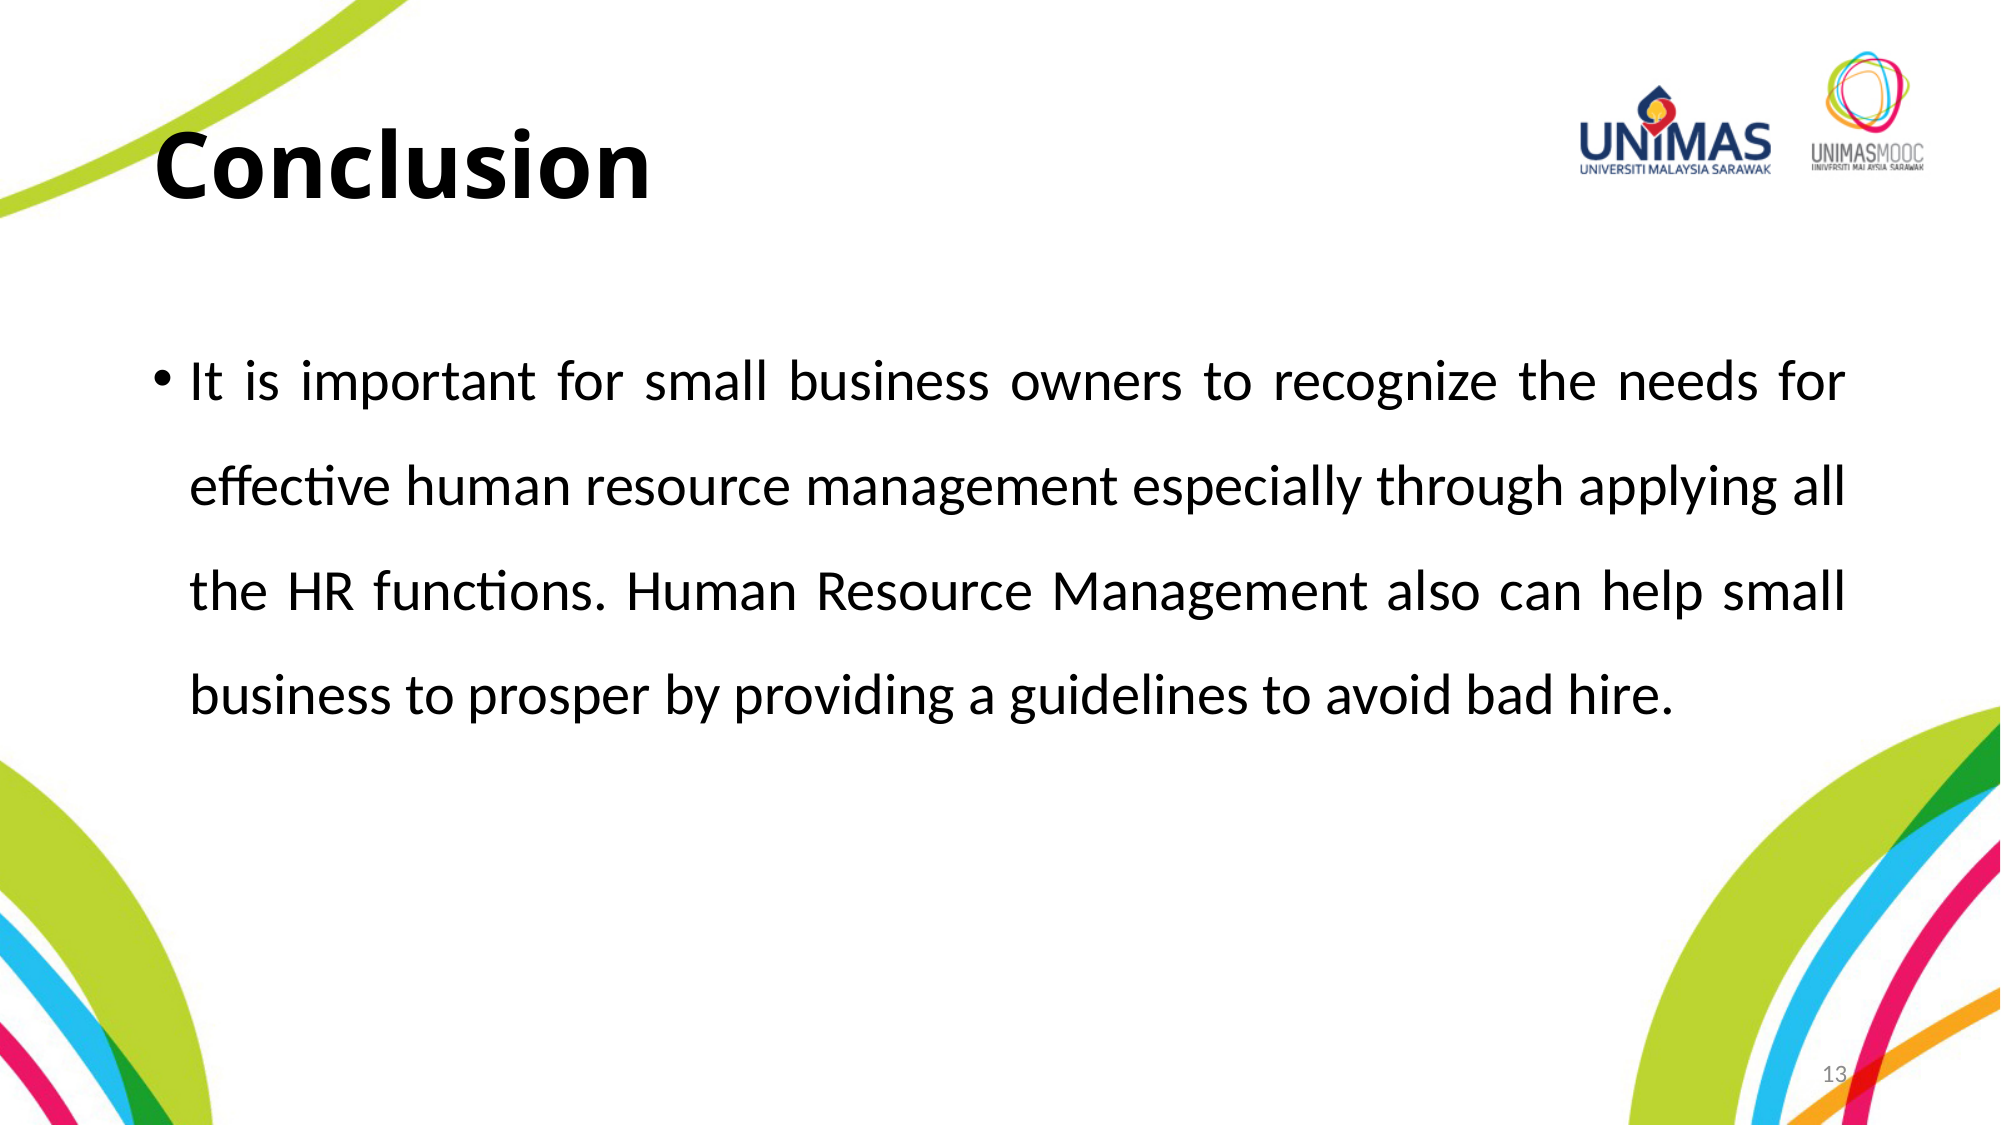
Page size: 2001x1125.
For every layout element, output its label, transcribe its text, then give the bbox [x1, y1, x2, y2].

title Conclusion [137, 59, 1863, 278]
slide_number 13 [1412, 1042, 1863, 1103]
list It is important for small business owners to recognize the needs for effective human resource management especially through applying all the HR functions. Human Resource Management also can help small business to prosper by providing a guidelines to avoid bad hire. [137, 299, 1863, 1014]
picture [0, 0, 2001, 1125]
